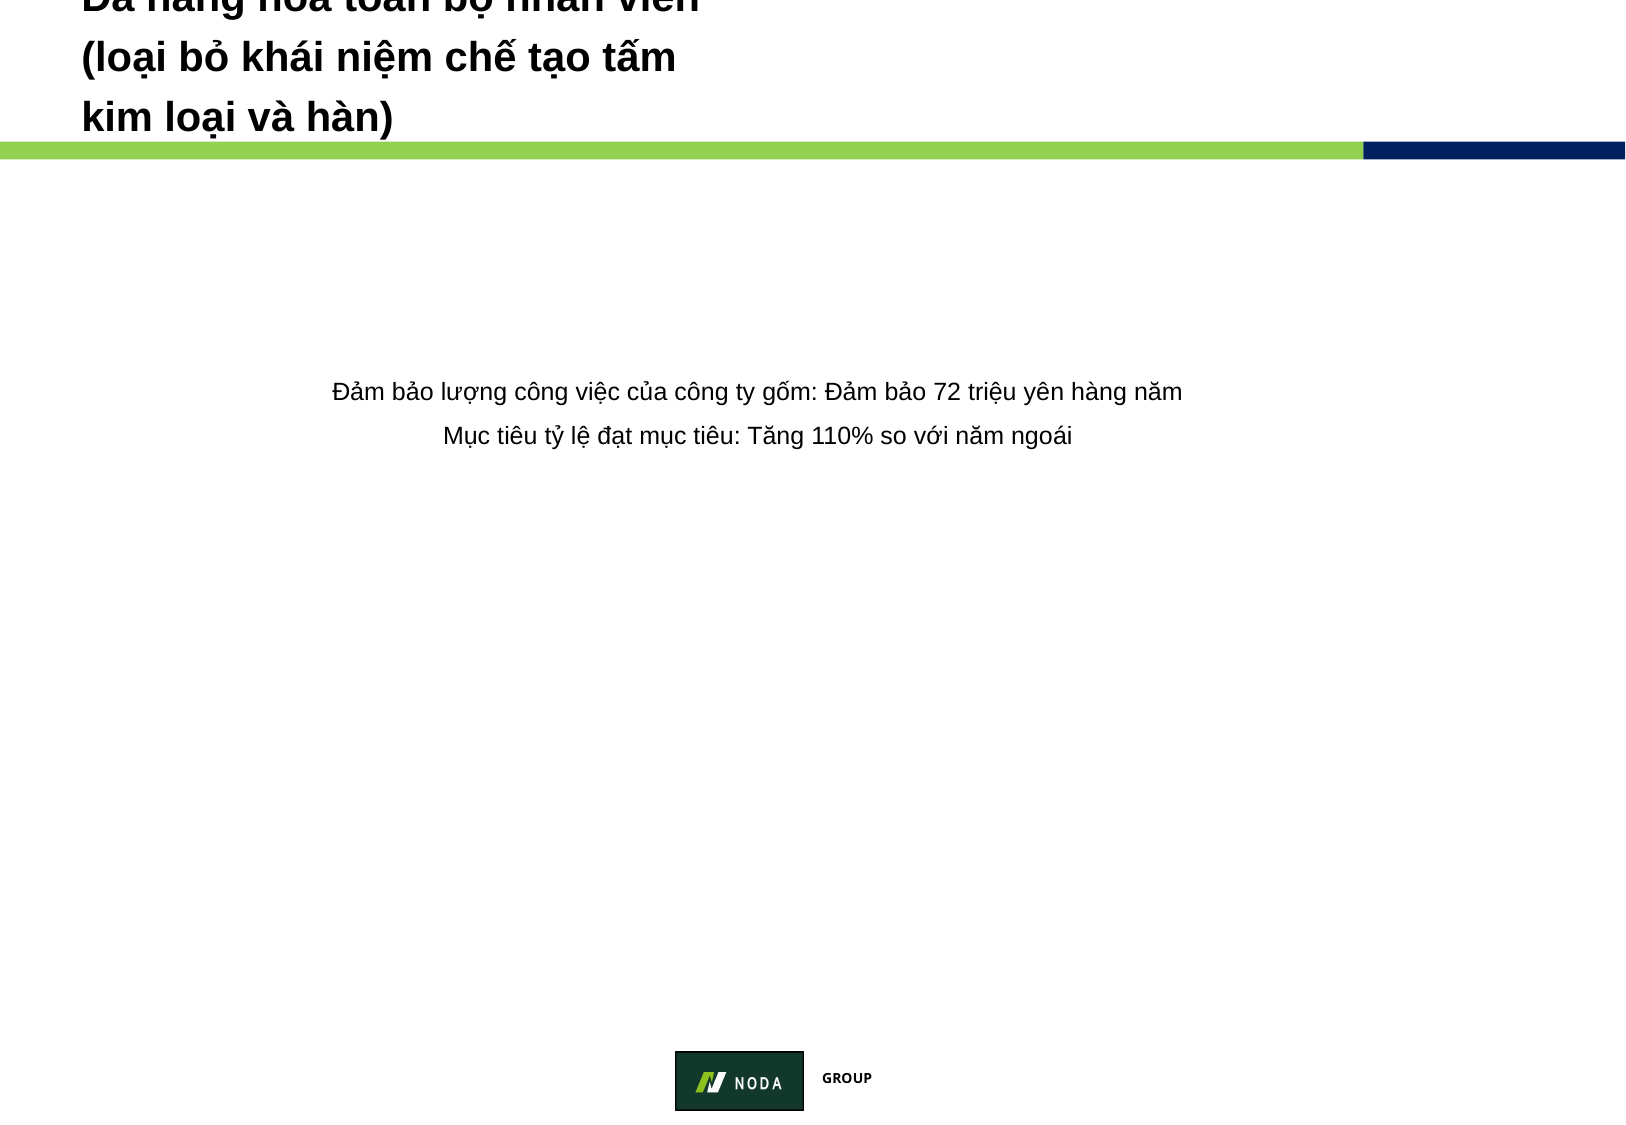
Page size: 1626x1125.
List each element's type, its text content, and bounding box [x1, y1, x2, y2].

picture [675, 1051, 804, 1111]
text_box Đảm bảo lượng công việc của công ty gốm: Đảm bảo 72 triệu yên hàng năm Mục tiêu tỷ lệ đạt mục tiêu: Tăng 110% so với năm ngoái [150, 361, 1372, 557]
title Đa năng hóa toàn bộ nhân viên (loại bỏ khái niệm chế tạo tấm kim loại và hàn) [81, 76, 742, 141]
